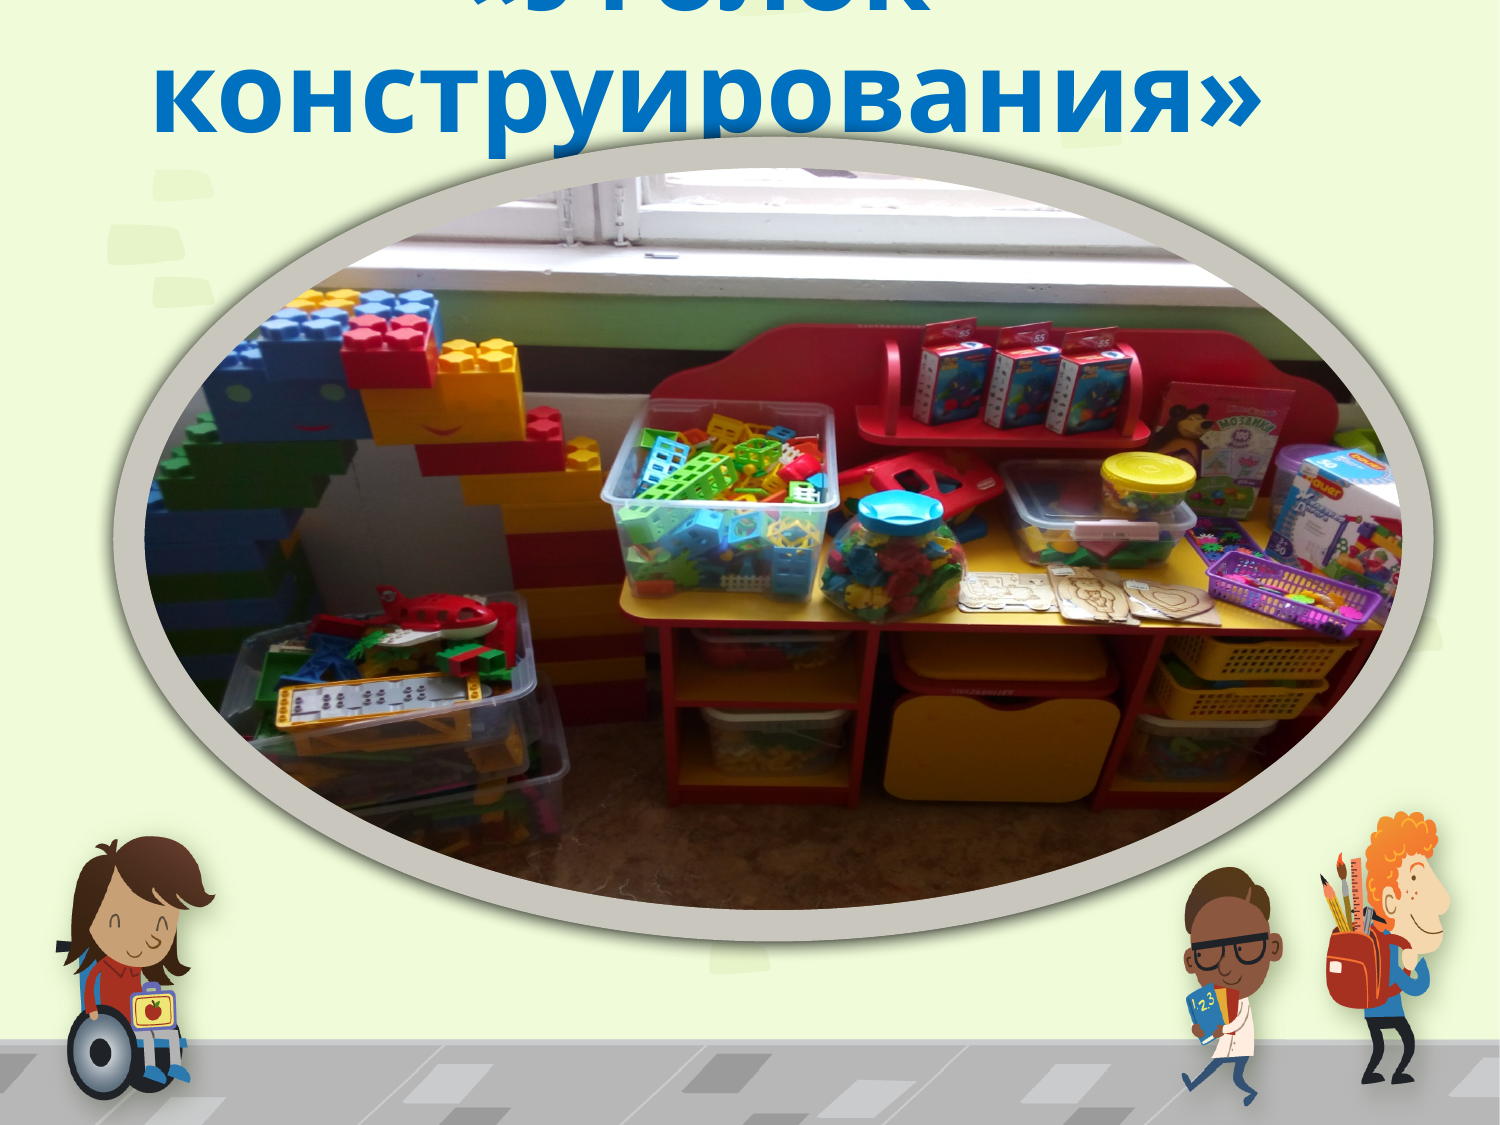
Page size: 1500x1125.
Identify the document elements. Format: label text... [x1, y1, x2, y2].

title «Уголок конструирования» [103, 59, 1313, 164]
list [128, 152, 1418, 926]
picture [0, 0, 1500, 1125]
